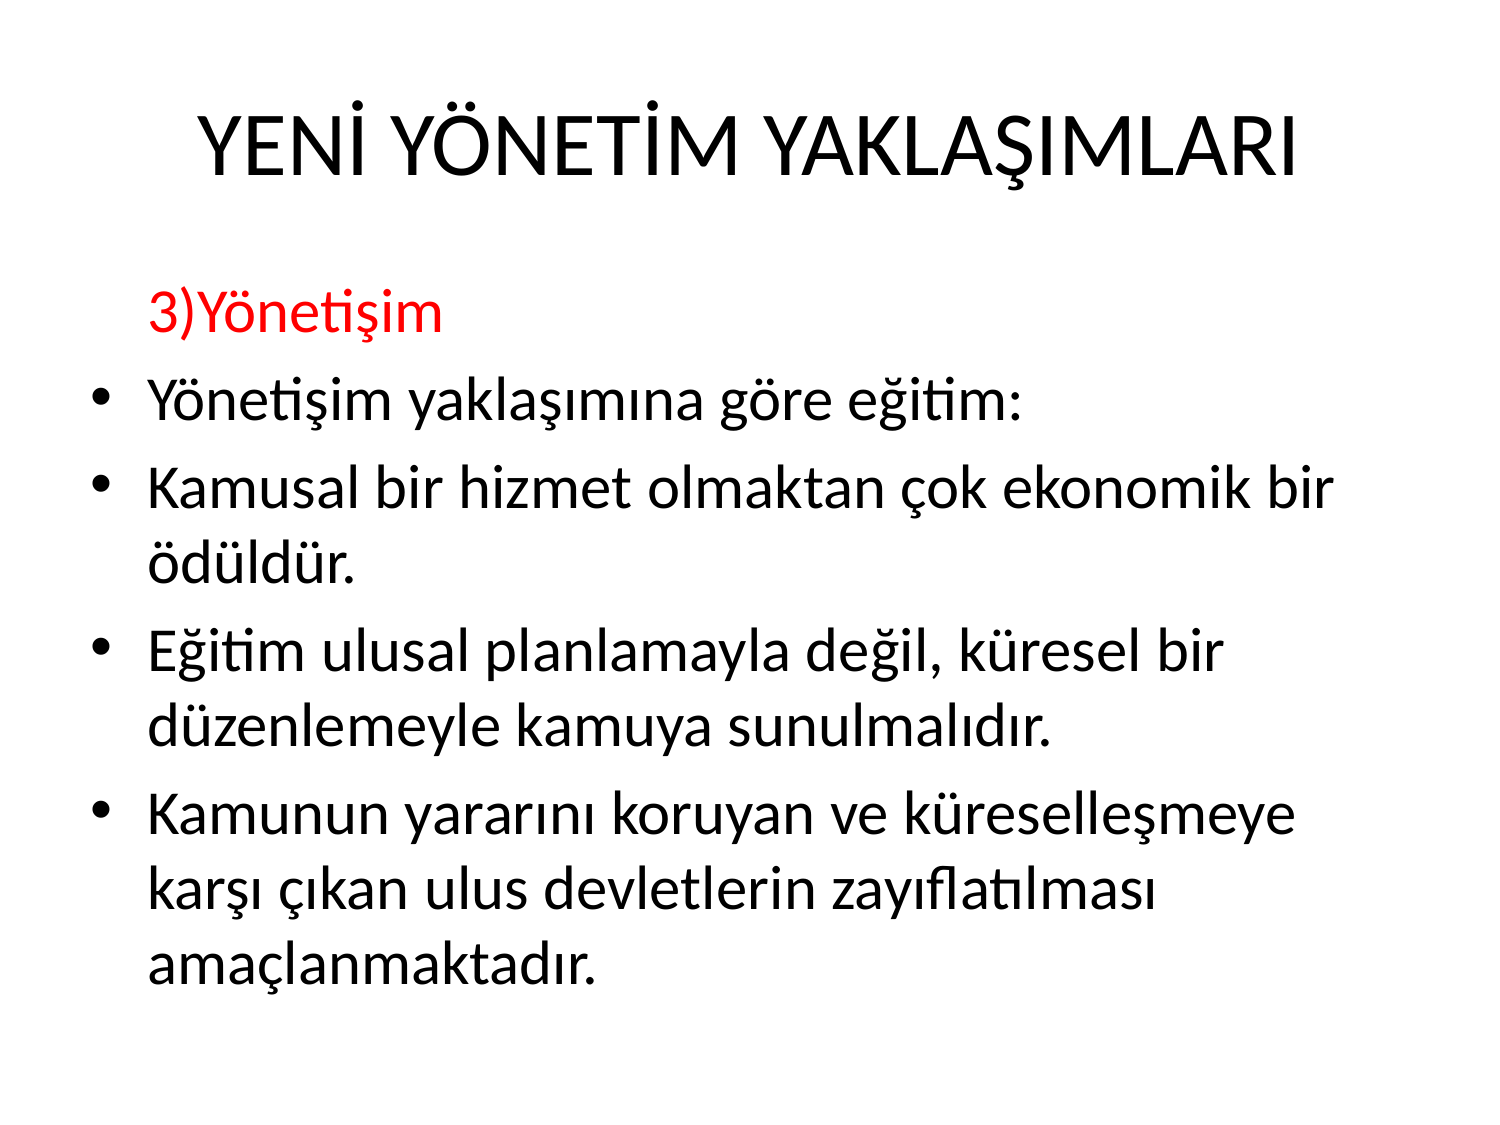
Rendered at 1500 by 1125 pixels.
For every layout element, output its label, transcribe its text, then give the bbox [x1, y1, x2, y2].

title YENİ YÖNETİM YAKLAŞIMLARI [75, 45, 1425, 233]
list 3)Yönetişim Yönetişim yaklaşımına göre eğitim: Kamusal bir hizmet olmaktan çok ekonomik bir ödüldür. Eğitim ulusal planlamayla değil, küresel bir düzenlemeyle kamuya sunulmalıdır. Kamunun yararını koruyan ve küreselleşmeye karşı çıkan ulus devletlerin zayıflatılması amaçlanmaktadır. [75, 262, 1425, 1005]
